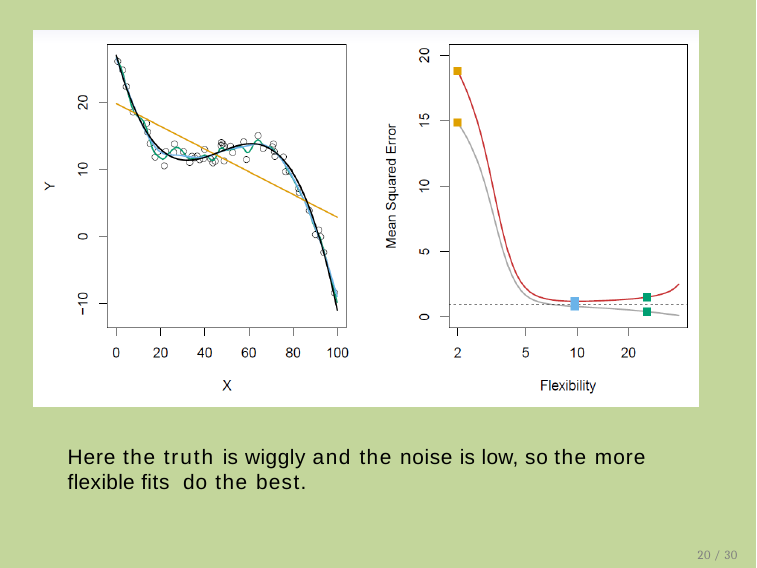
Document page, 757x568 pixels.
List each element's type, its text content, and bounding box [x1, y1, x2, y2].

picture [33, 30, 700, 407]
text_box Here the truth is wiggly and the noise is low, so the more flexible fits do the best. [65, 433, 699, 494]
text_box 20 / 30 [695, 548, 743, 563]
